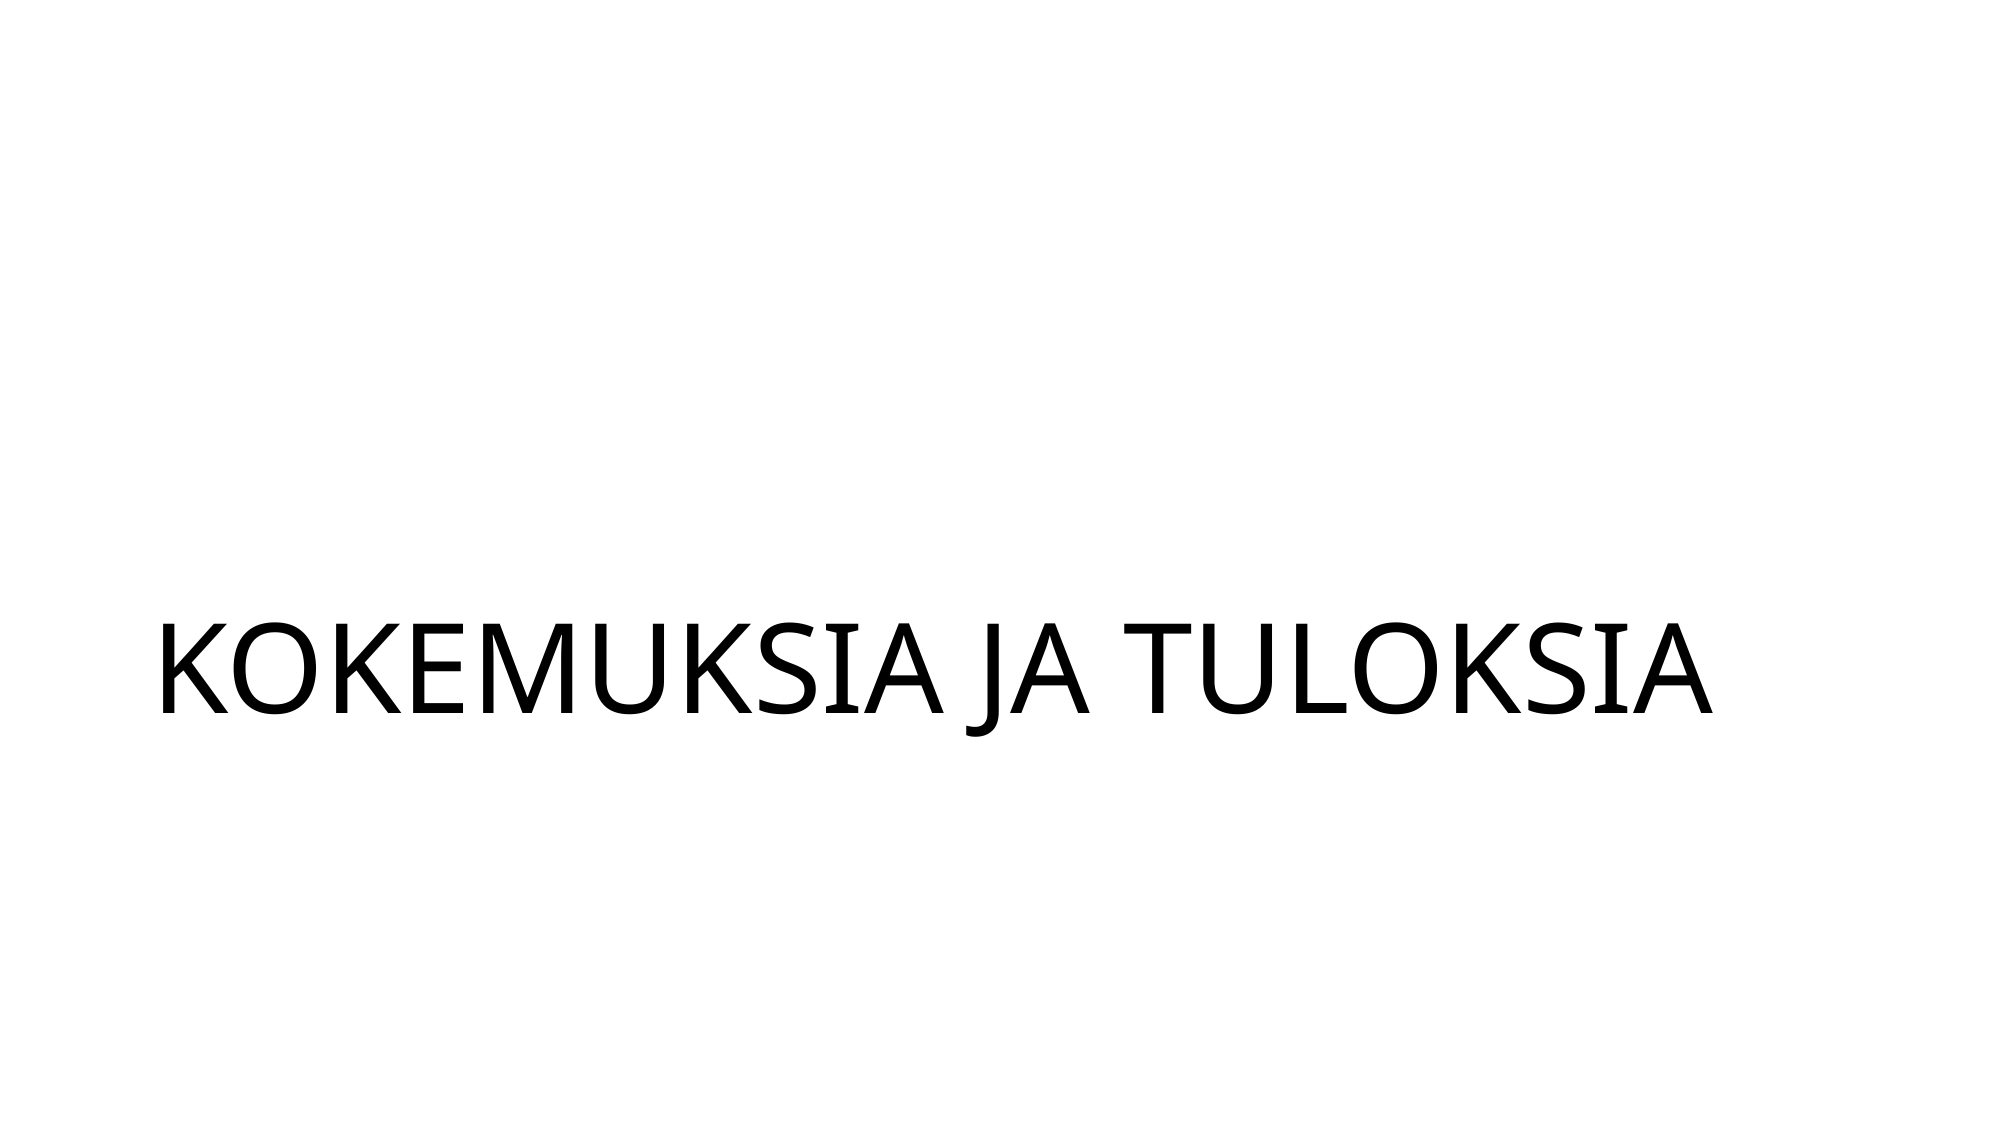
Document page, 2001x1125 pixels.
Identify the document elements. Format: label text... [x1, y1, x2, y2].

title KOKEMUKSIA JA TULOKSIA [136, 280, 1862, 749]
